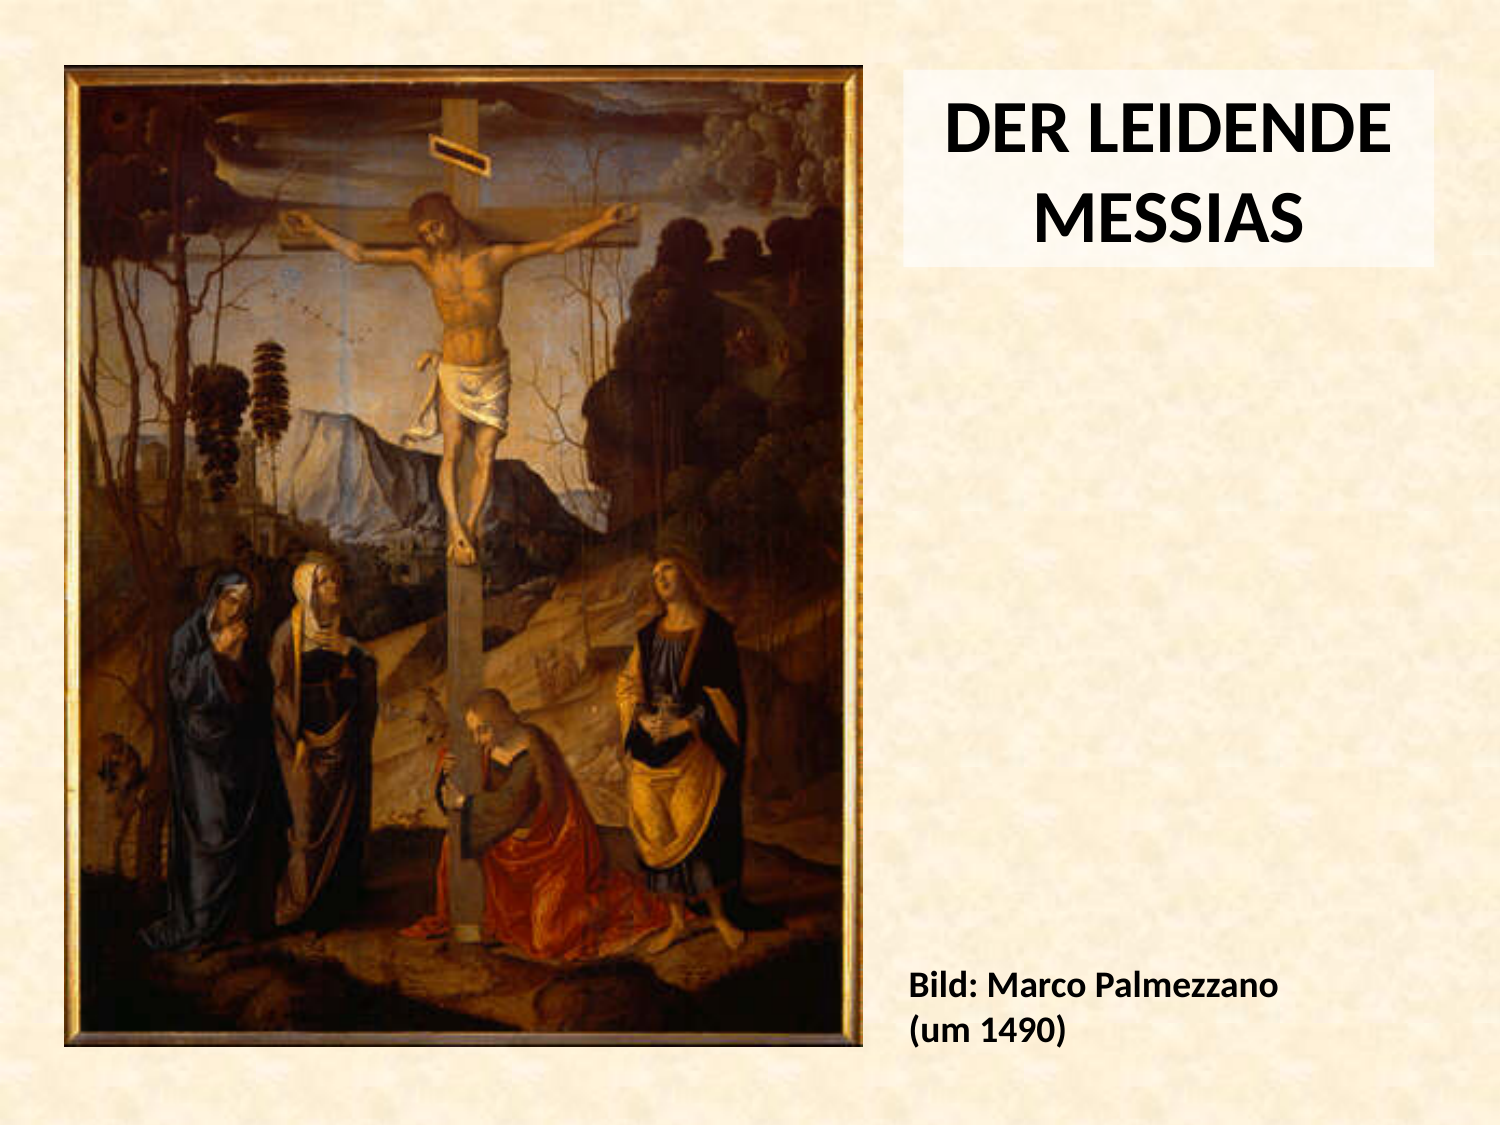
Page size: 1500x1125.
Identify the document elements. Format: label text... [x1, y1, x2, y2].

text_box DER LEIDENDE MESSIAS [903, 69, 1435, 268]
text_box Bild: Marco Palmezzano (um 1490) [893, 952, 1360, 1058]
picture [0, 0, 1500, 1125]
